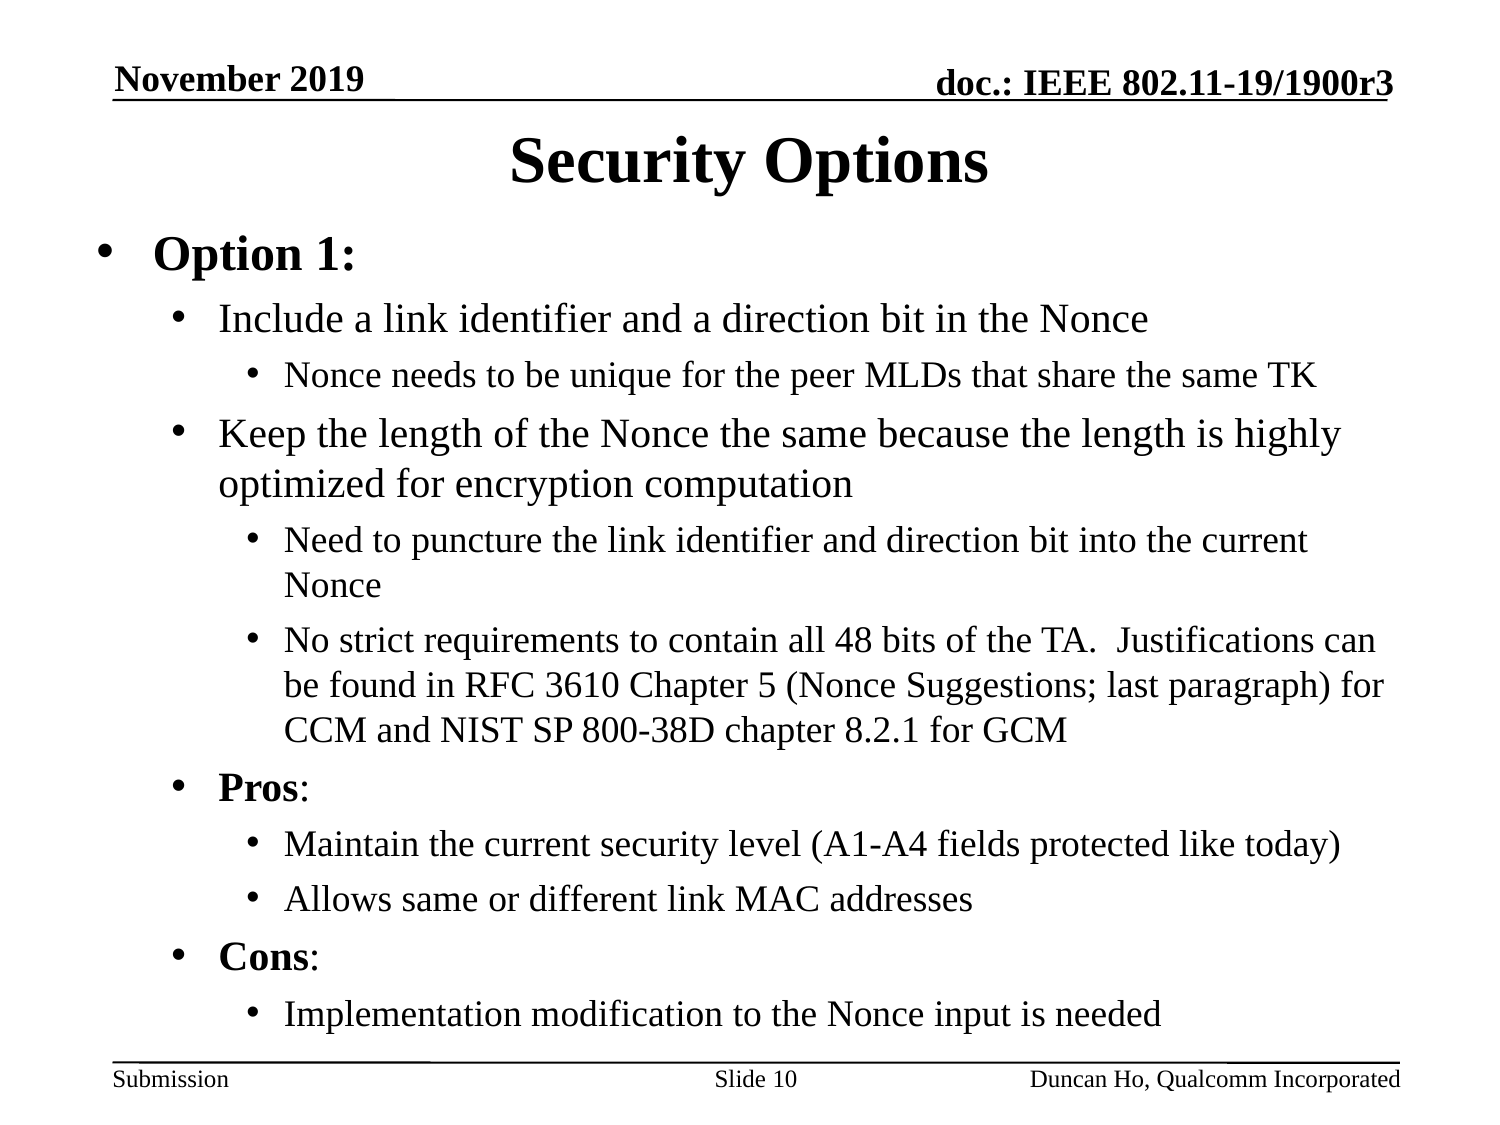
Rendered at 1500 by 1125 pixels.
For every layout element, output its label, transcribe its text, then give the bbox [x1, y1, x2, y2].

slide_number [114, 54, 423, 100]
footer Duncan Ho, Qualcomm Incorporated [878, 1061, 1402, 1093]
title Security Options [112, 112, 1388, 201]
slide_number Slide 10 [712, 1061, 800, 1123]
list Option 1: Include a link identifier and a direction bit in the Nonce Nonce needs to be unique for the peer MLDs that share the same TK Keep the length of the Nonce the same because the length is highly optimized for encryption computation Need to puncture the link identifier and direction bit into the current Nonce No strict requirements to contain all 48 bits of the TA. Justifications can be found in RFC 3610 Chapter 5 (Nonce Suggestions; last paragraph) for CCM and NIST SP 800-38D chapter 8.2.1 for GCM Pros: Maintain the current security level (A1-A4 fields protected like today) Allows same or different link MAC addresses Cons: Implementation modification to the Nonce input is needed [80, 212, 1419, 863]
